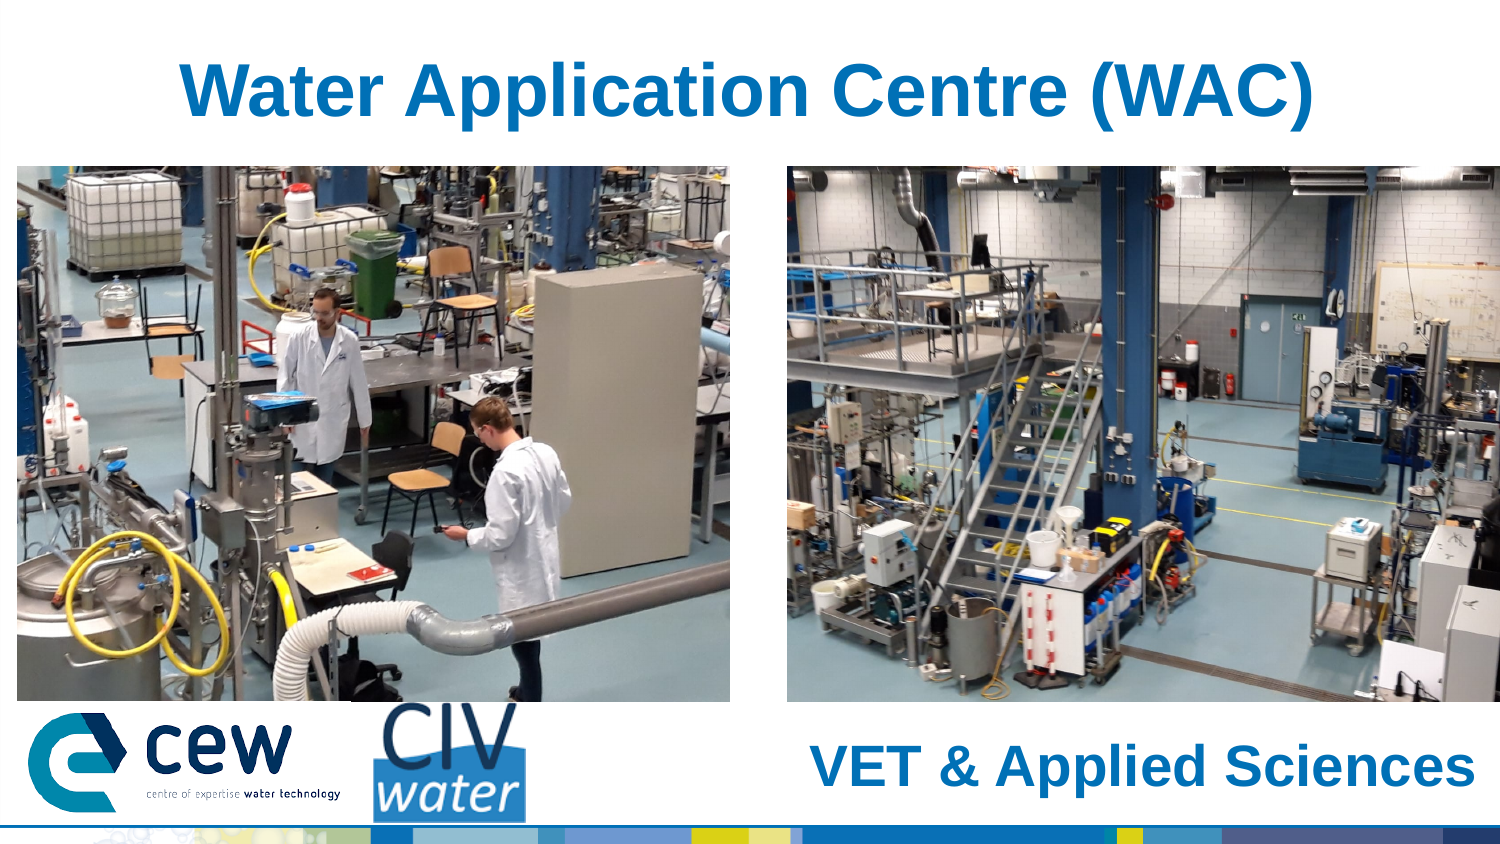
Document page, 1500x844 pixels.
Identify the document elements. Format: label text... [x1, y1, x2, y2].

text_box VET & Applied Sciences [674, 720, 1500, 844]
picture [0, 0, 1500, 844]
text_box Water Application Centre (WAC) [70, 33, 1425, 175]
